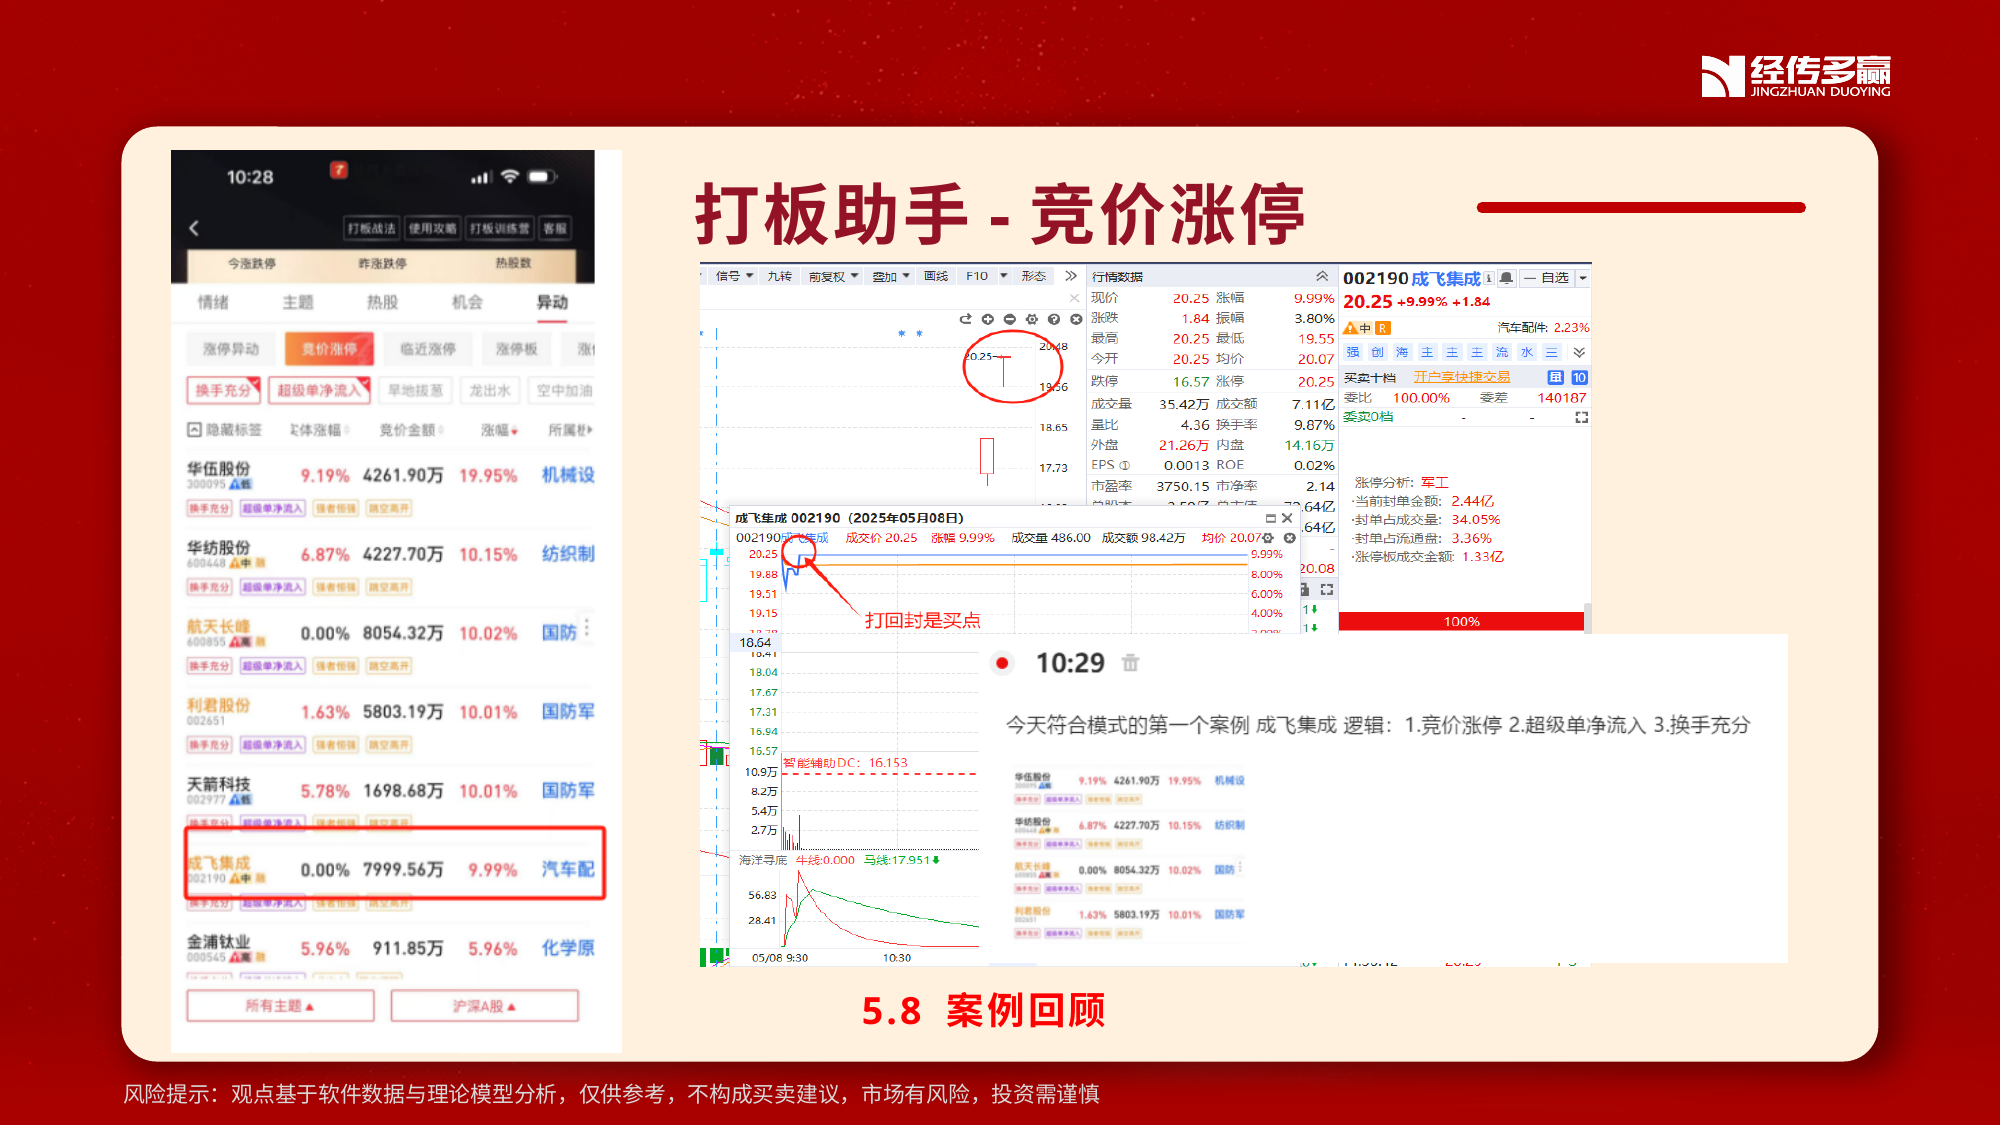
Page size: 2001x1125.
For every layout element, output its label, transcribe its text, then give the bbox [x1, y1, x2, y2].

list 5.8 案例回顾 [342, 966, 1626, 1056]
list 打板助手-竞价涨停 [622, 150, 1460, 259]
picture [0, 0, 2000, 1125]
